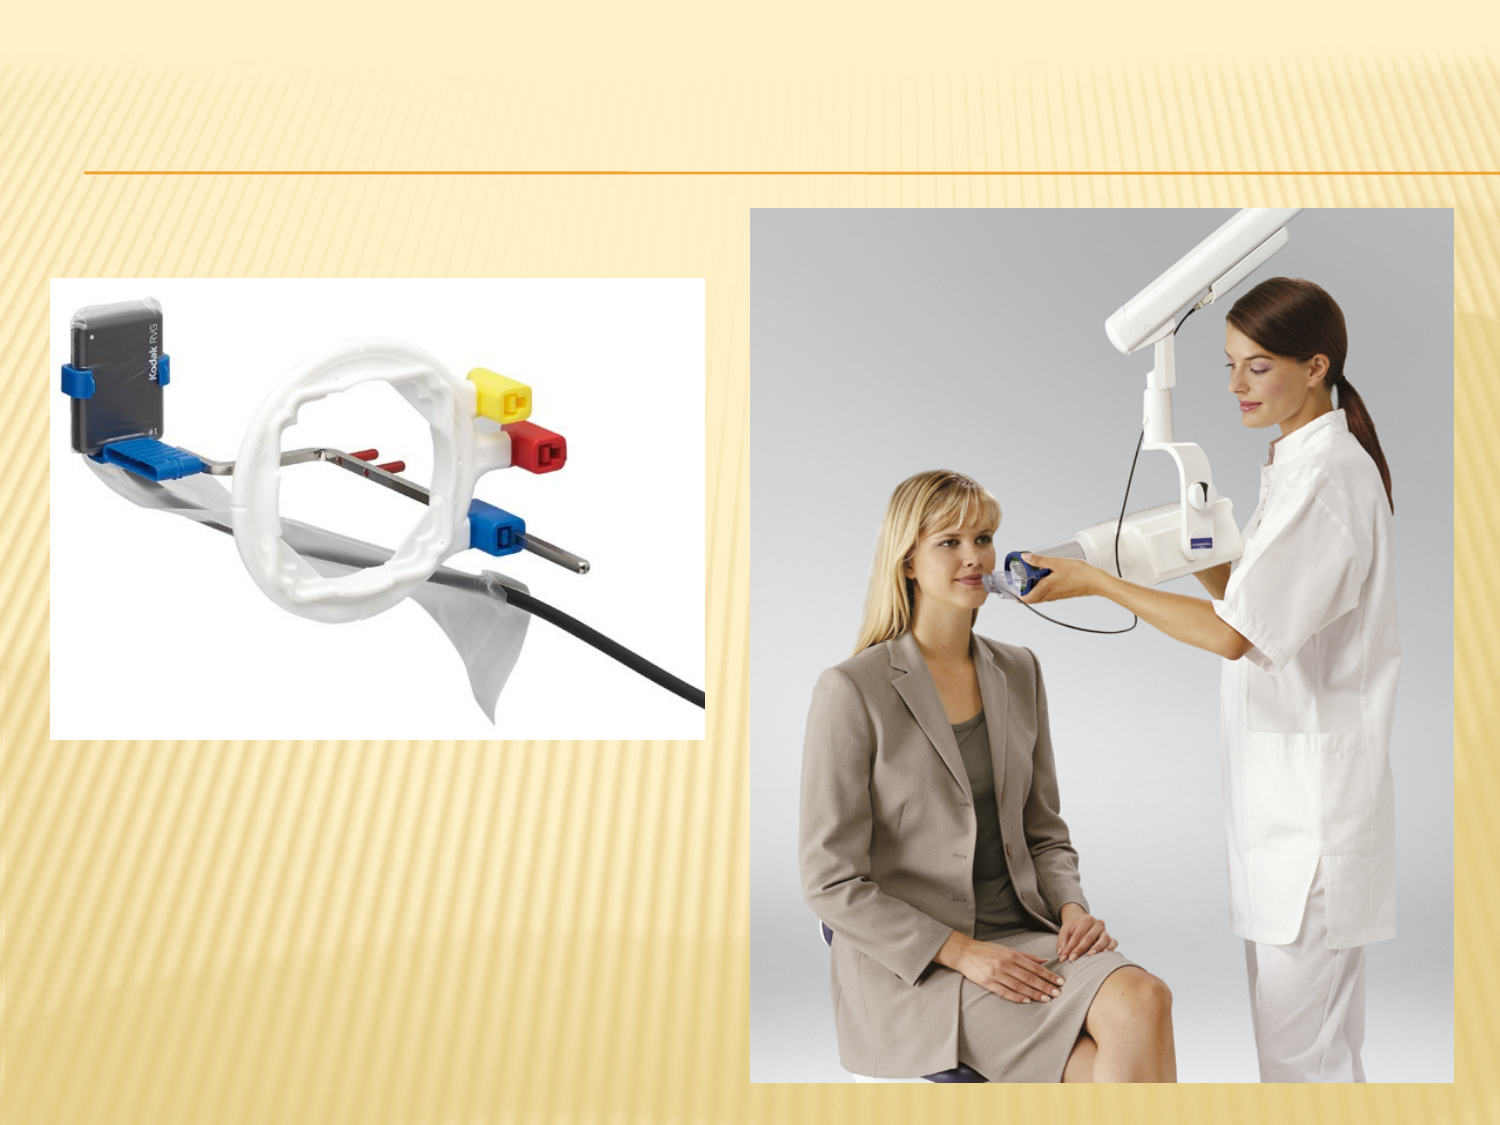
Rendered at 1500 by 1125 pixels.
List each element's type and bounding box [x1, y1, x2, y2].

list [49, 278, 705, 740]
picture [749, 208, 1455, 1083]
